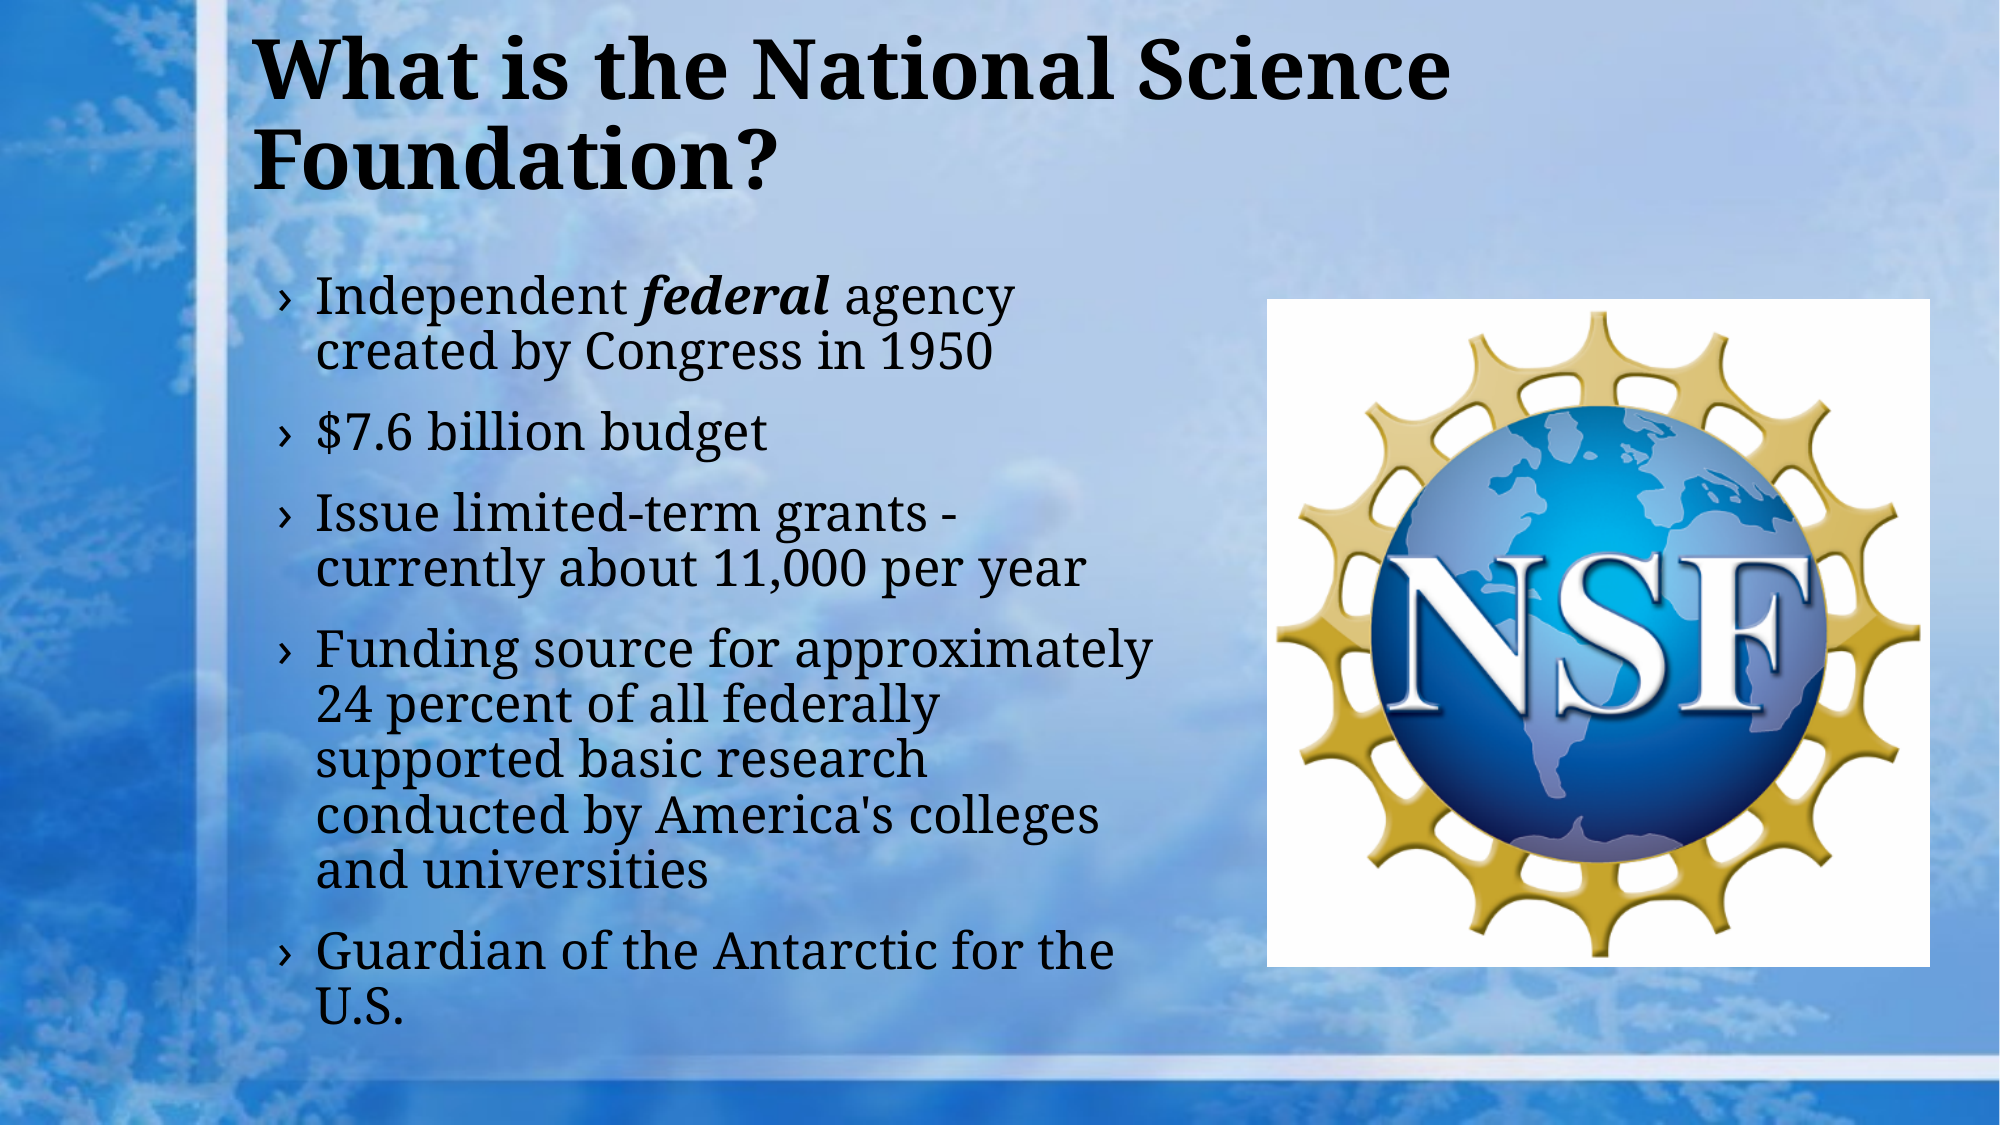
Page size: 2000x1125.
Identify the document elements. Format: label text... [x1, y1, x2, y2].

title What is the National Science Foundation? [237, 75, 1925, 216]
picture [0, 0, 2000, 1125]
list Independent federal agency created by Congress in 1950 $7.6 billion budget Issue limited-term grants -currently about 11,000 per year Funding source for approximately 24 percent of all federally supported basic research conducted by America's colleges and universities Guardian of the Antarctic for the U.S. [262, 262, 1175, 1057]
